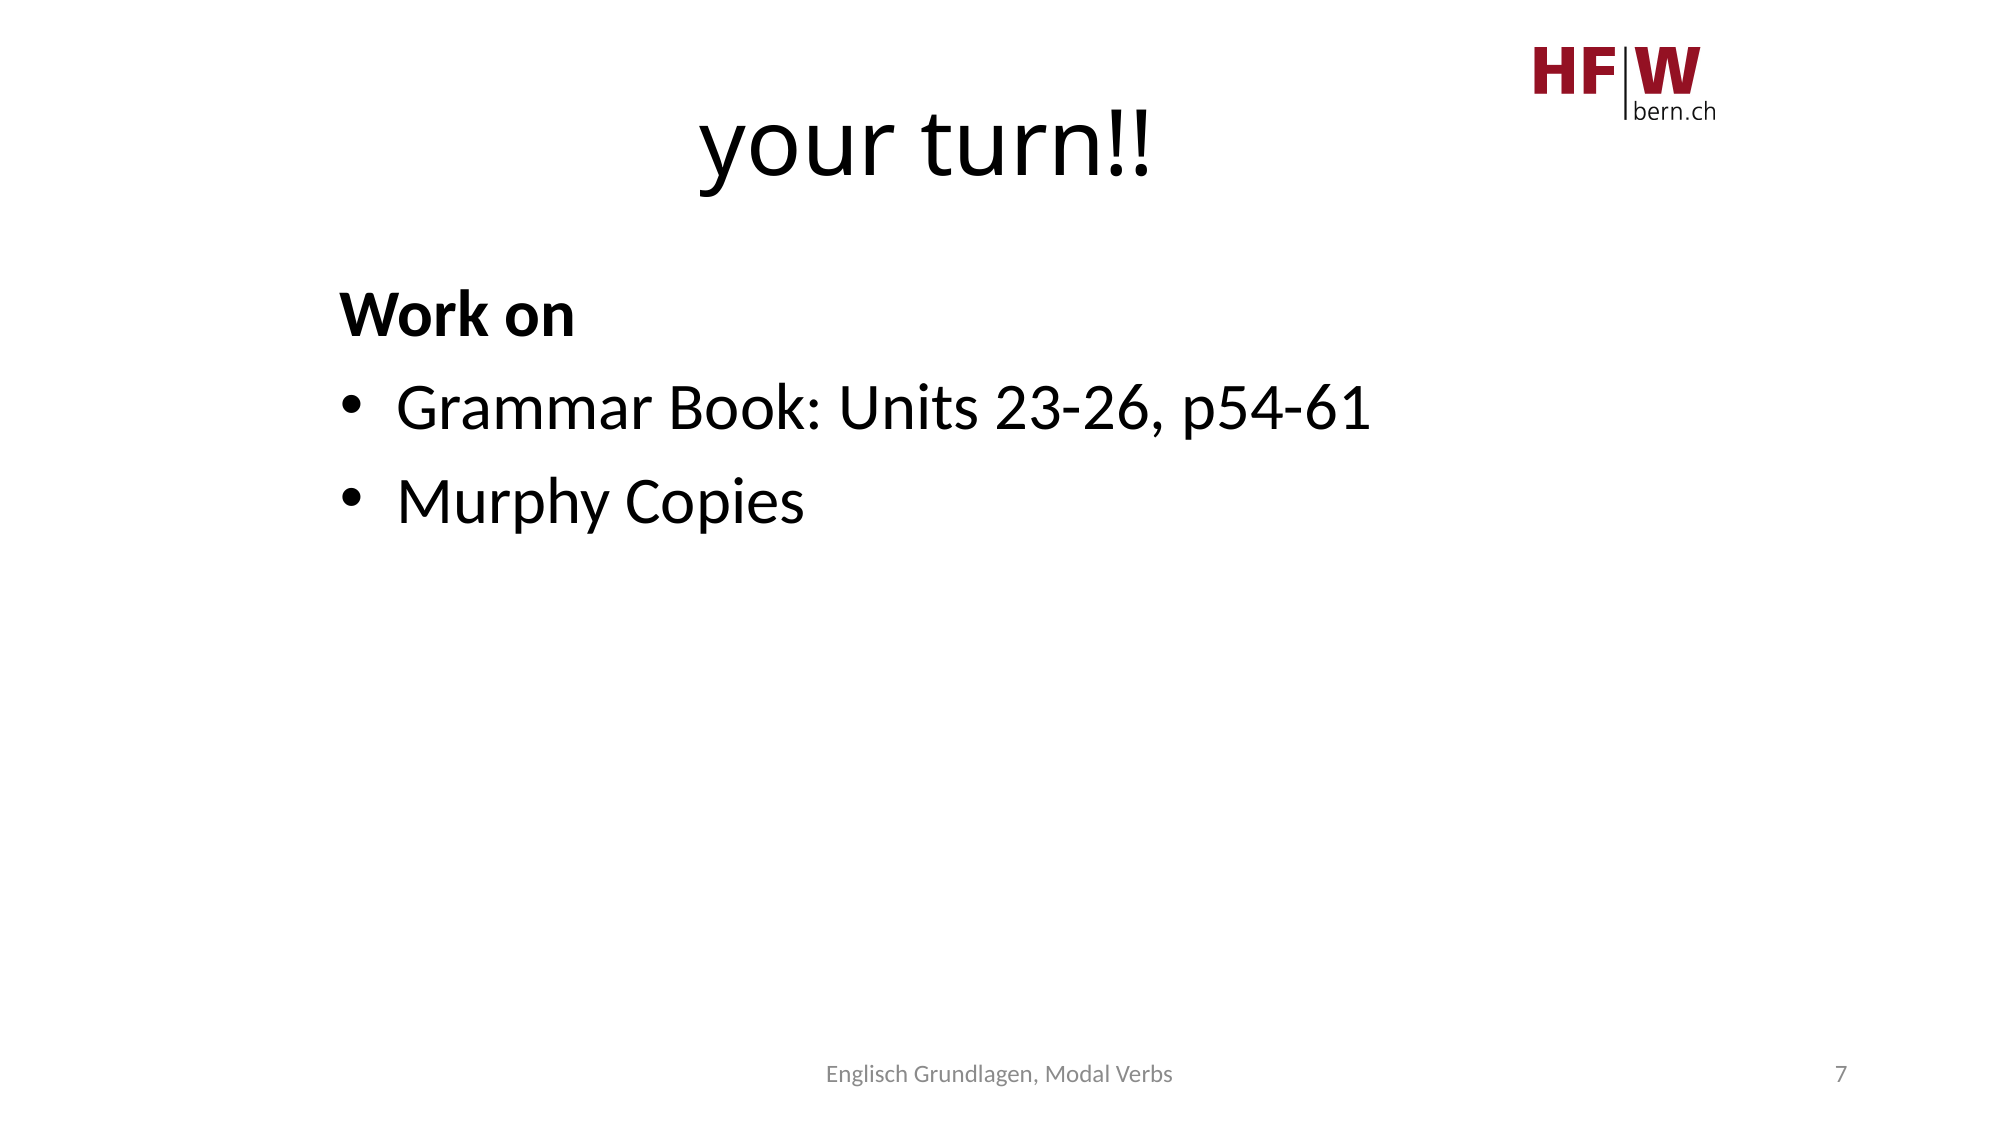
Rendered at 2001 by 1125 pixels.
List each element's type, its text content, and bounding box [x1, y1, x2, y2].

text_box your turn!! [324, 45, 1675, 233]
slide_number 7 [1412, 1042, 1863, 1103]
picture [1532, 44, 1717, 122]
text_box Work on Grammar Book: Units 23-26, p54-61 Murphy Copies [324, 262, 1675, 1005]
footer Englisch Grundlagen, Modal Verbs [662, 1042, 1338, 1103]
